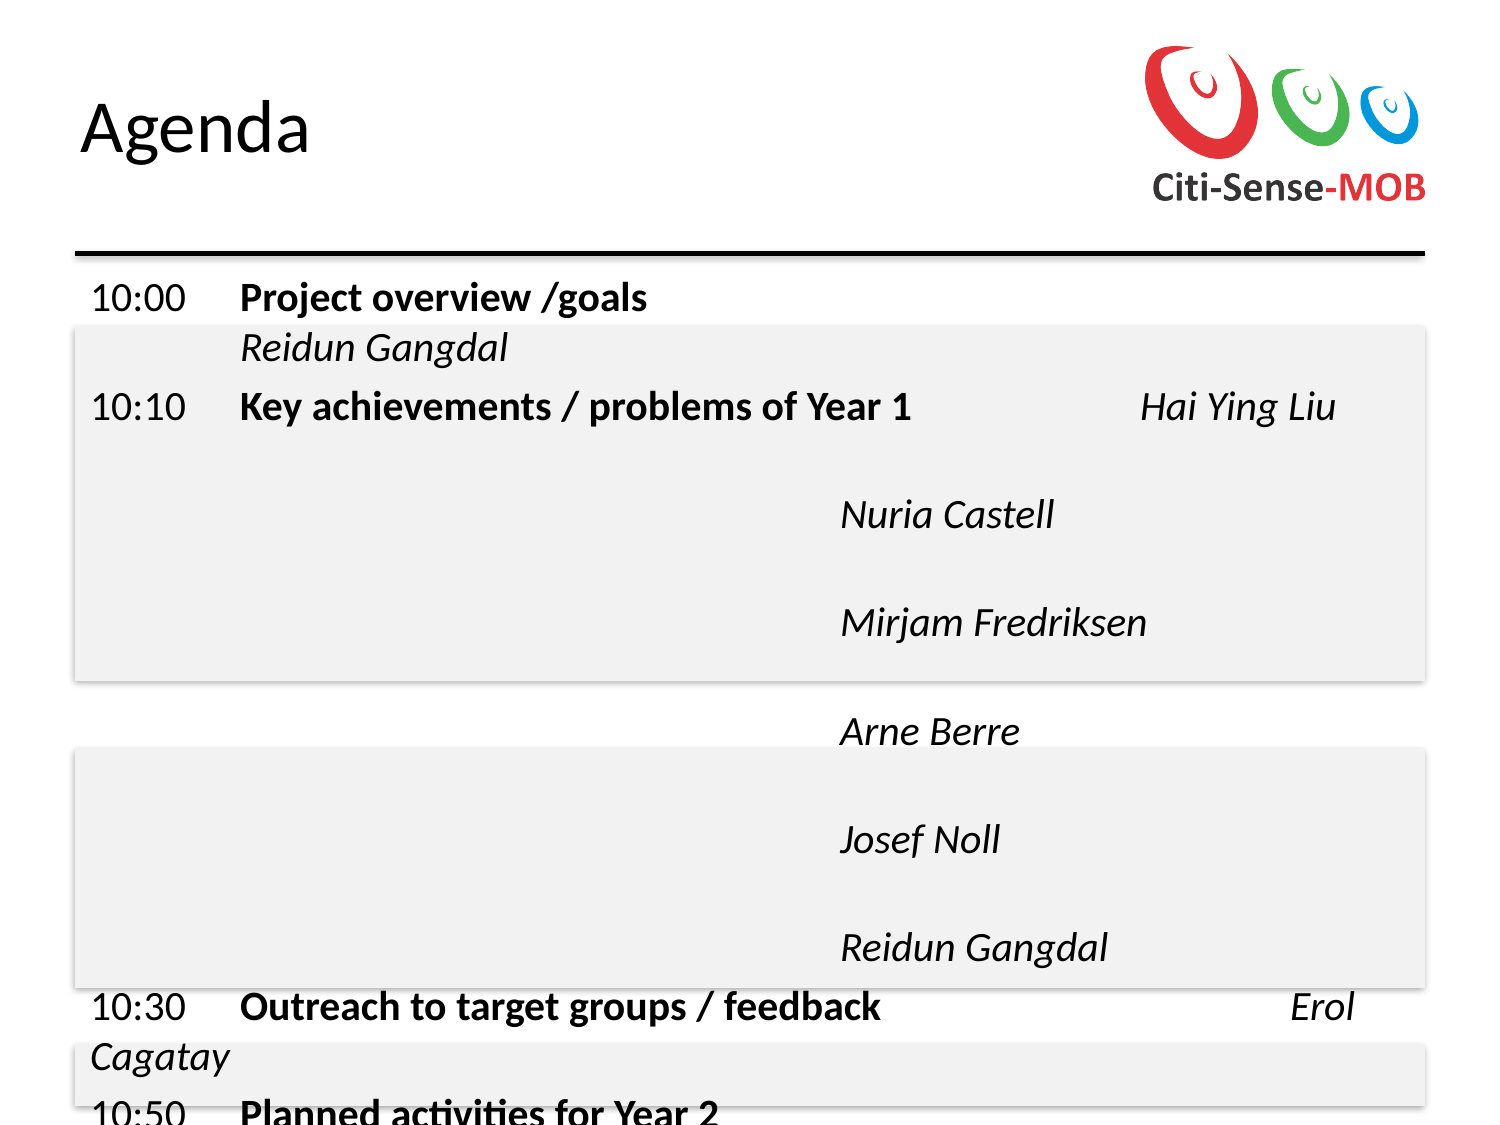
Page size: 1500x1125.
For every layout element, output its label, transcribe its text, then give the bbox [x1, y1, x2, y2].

title Agenda [75, 45, 1146, 201]
list 10:00 Project overview /goals Reidun Gangdal 10:10 Key achievements / problems of Year 1 Hai Ying Liu Nuria Castell Mirjam Fredriksen Arne Berre Josef Noll Reidun Gangdal 10:30 Outreach to target groups / feedback Erol Cagatay 10:50 Planned activities for Year 2 Nuria Castell Arne Berre Josef Noll Erol Cagatay 11:00 Comments on Interim Report / Deliverables Commission 11:30 Conclusions / Actions All [75, 262, 1425, 1125]
picture [1146, 46, 1425, 201]
